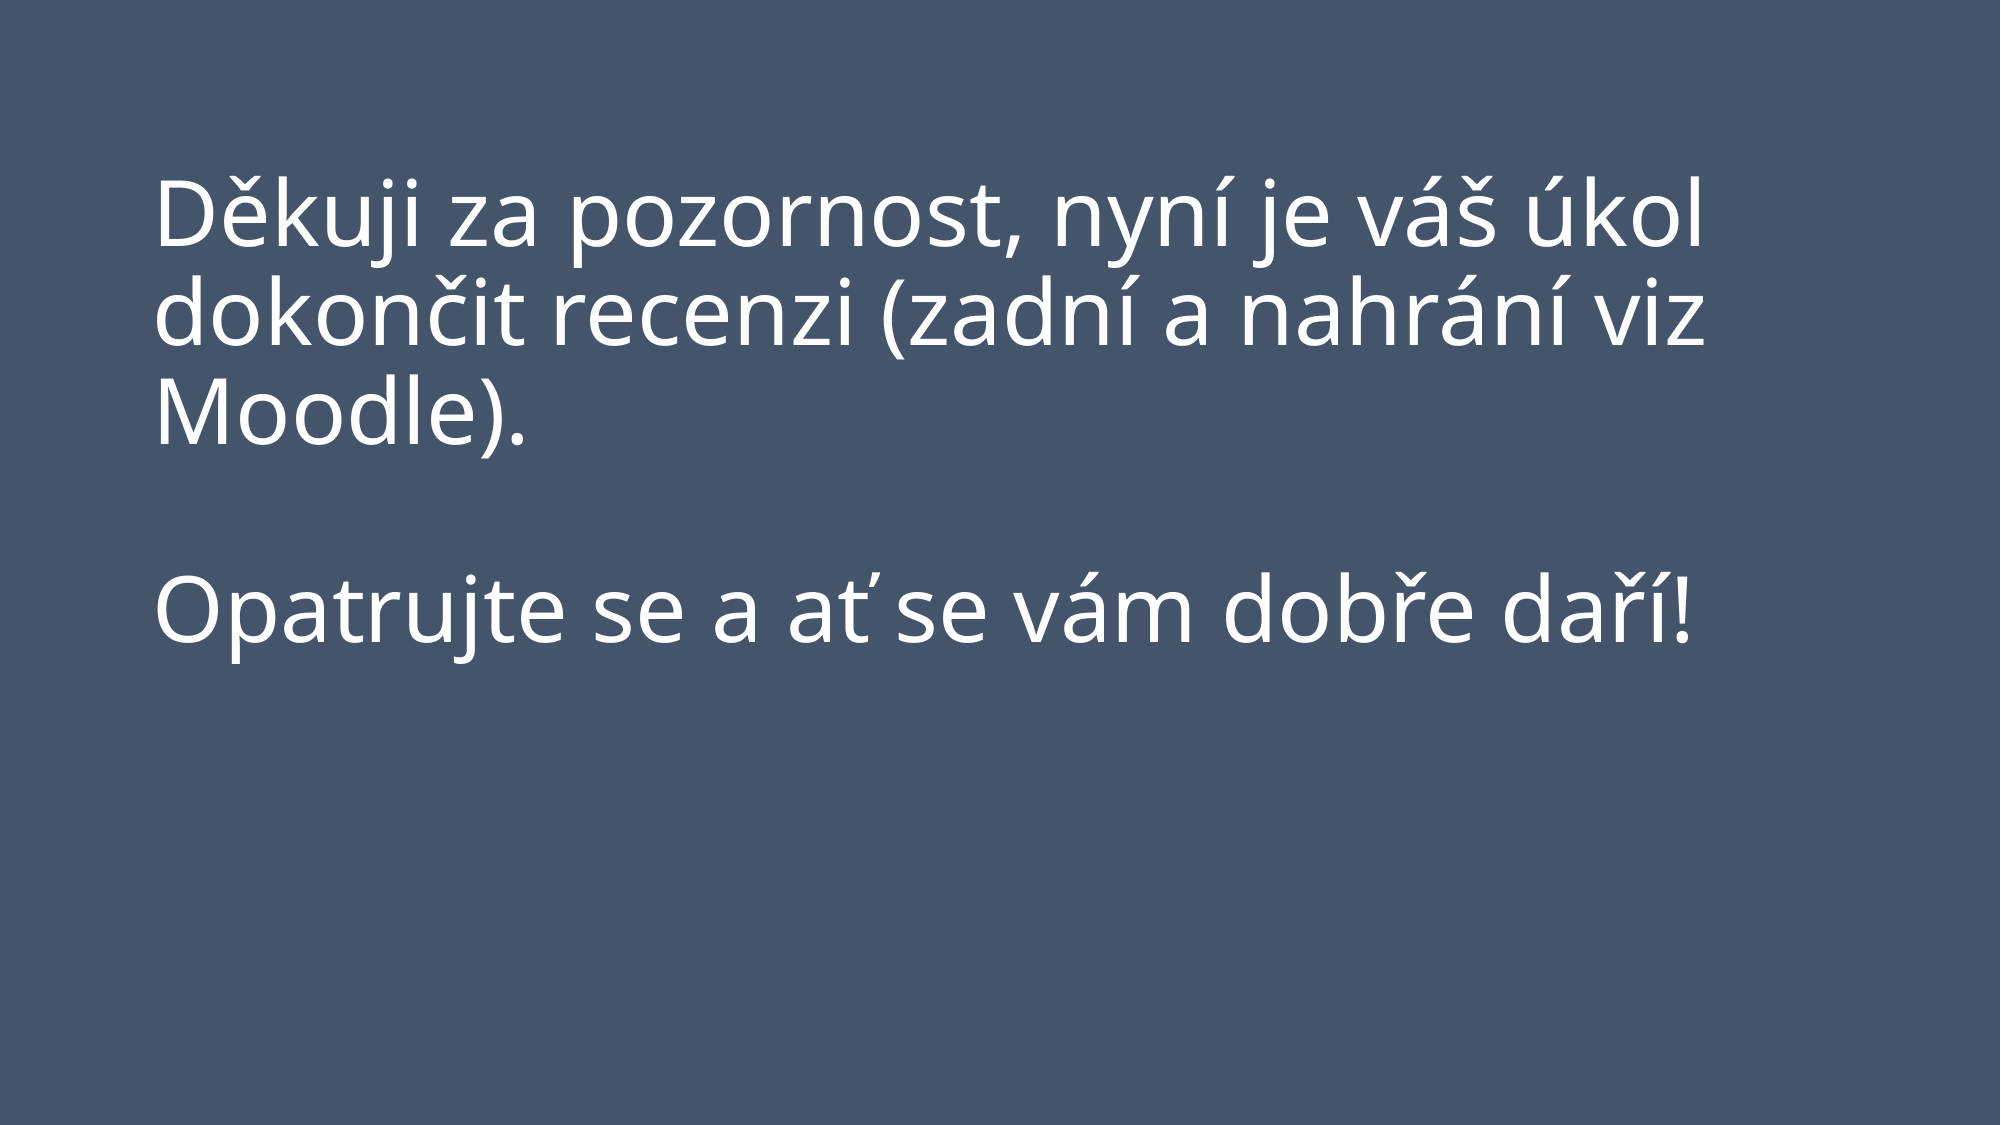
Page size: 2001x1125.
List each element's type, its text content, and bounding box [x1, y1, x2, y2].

title Děkuji za pozornost, nyní je váš úkol dokončit recenzi (zadní a nahrání viz Moodle). Opatrujte se a ať se vám dobře daří! [137, 59, 1863, 770]
